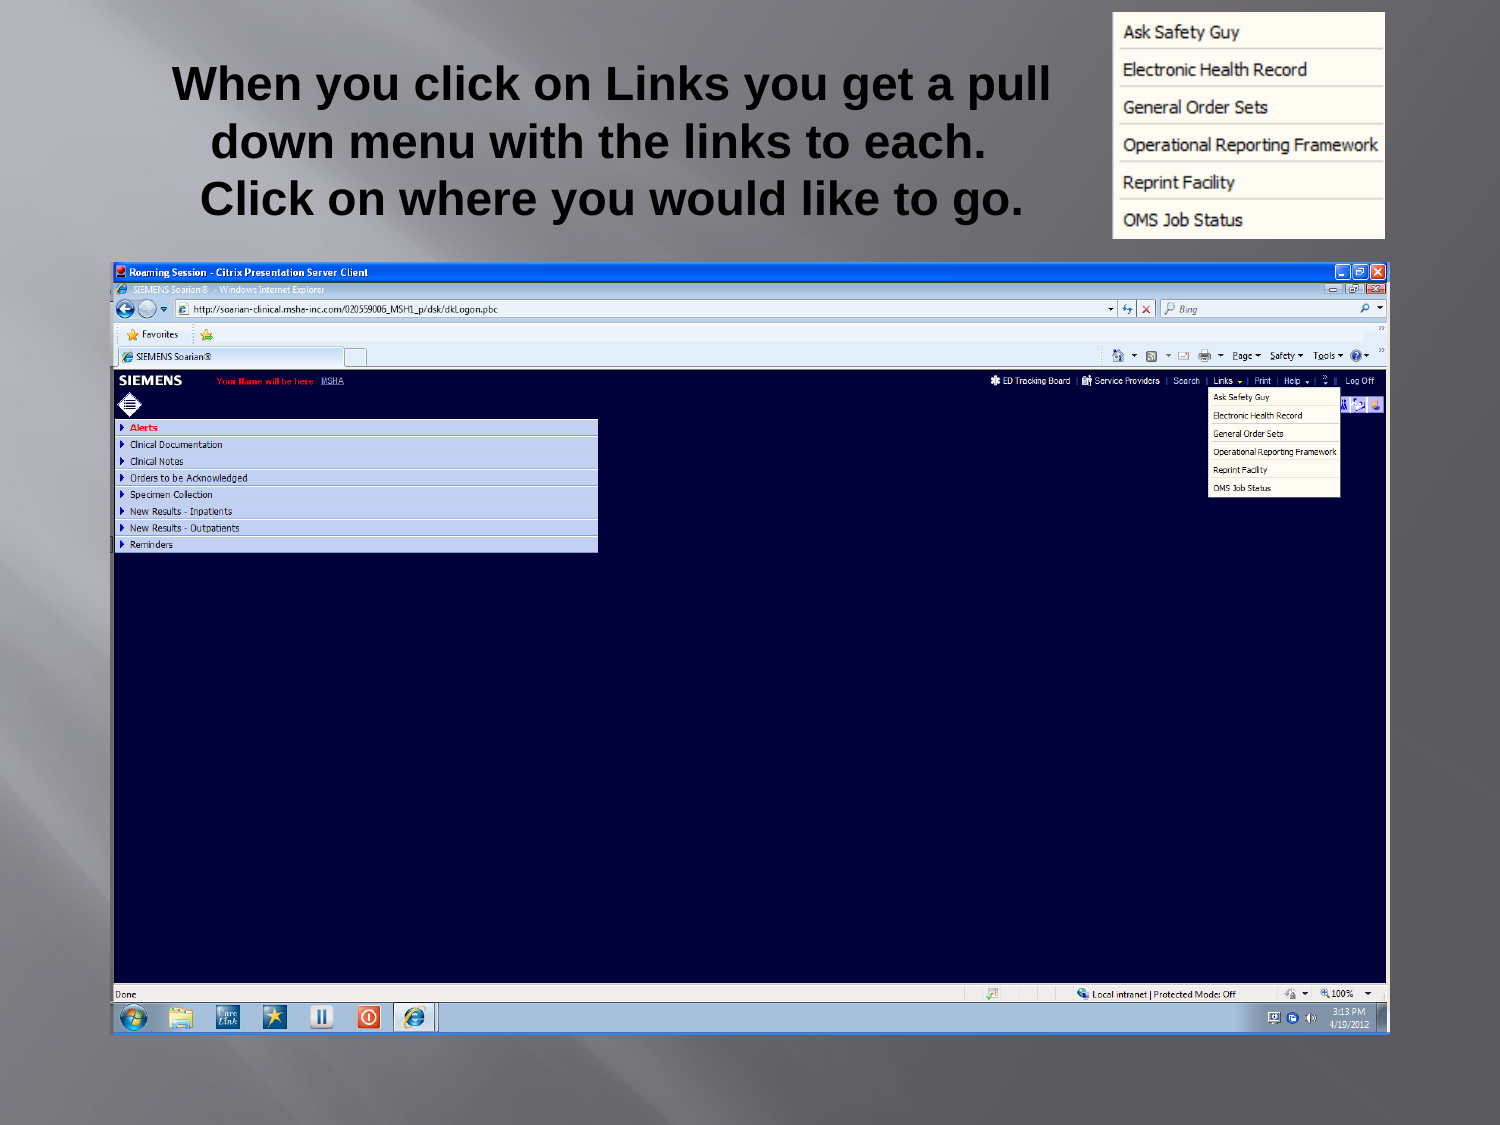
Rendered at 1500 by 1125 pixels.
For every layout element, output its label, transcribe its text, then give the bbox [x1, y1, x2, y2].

picture [1112, 12, 1385, 240]
title When you click on Links you get a pull down menu with the links to each. Click on where you would like to go. [112, 45, 1112, 233]
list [110, 262, 1390, 1036]
